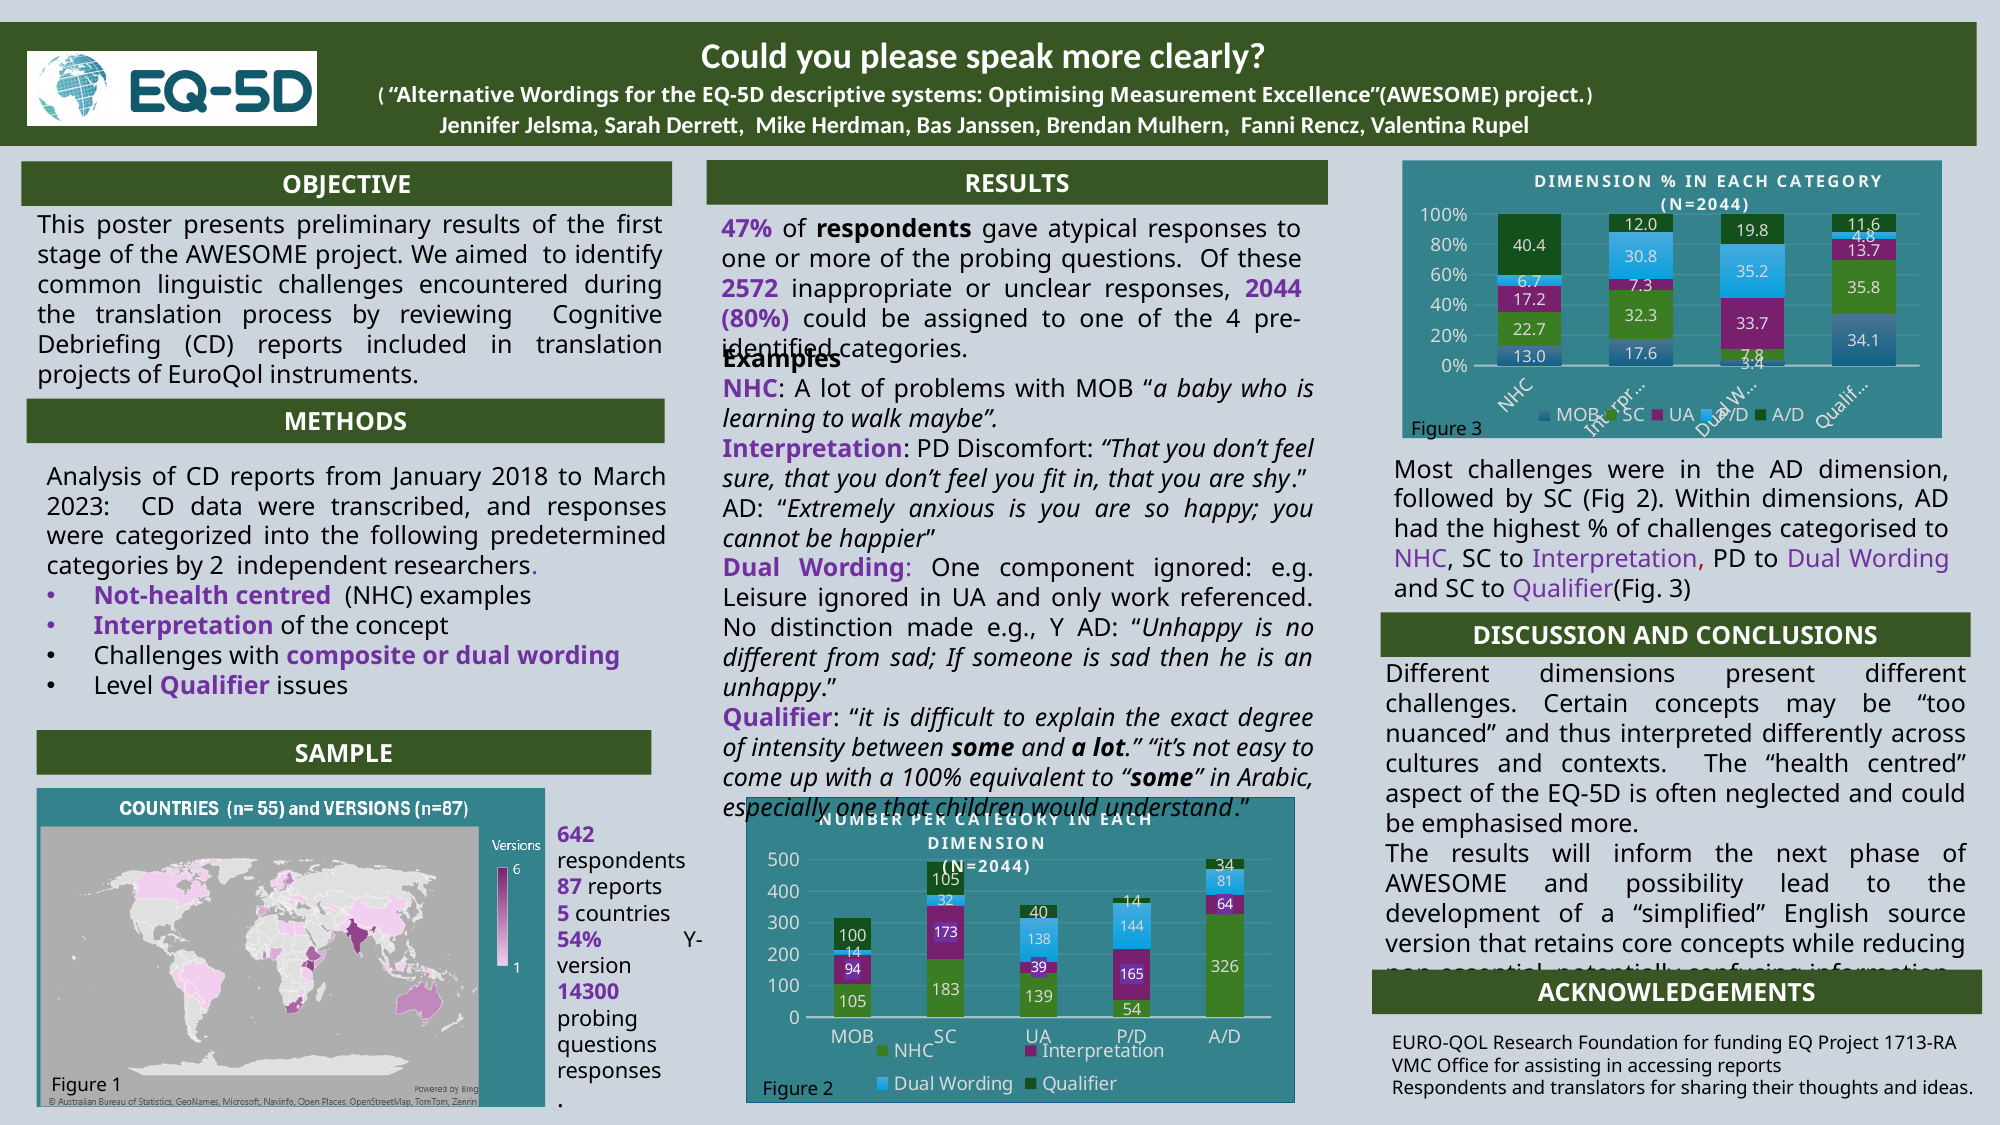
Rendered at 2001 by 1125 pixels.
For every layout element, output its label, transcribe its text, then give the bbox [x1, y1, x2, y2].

chart [1401, 159, 1943, 444]
text_box RESULTS [706, 160, 1328, 205]
text_box Figure 3 [1396, 409, 1499, 447]
text_box EURO-QOL Research Foundation for funding EQ Project 1713-RA VMC Office for assisting in accessing reports Respondents and translators for sharing their thoughts and ideas. [1377, 1023, 2000, 1106]
text_box SAMPLE [36, 730, 652, 775]
text_box Most challenges were in the AD dimension, followed by SC (Fig 2). Within dimensions, AD had the highest % of challenges categorised to NHC, SC to Interpretation, PD to Dual Wording and SC to Qualifier(Fig. 3) [1379, 445, 1965, 611]
text_box 642 respondents 87 reports 5 countries 54% Y- version 14300 probing questions responses . [542, 813, 718, 1121]
title Could you please speak more clearly? ( “Alternative Wordings for the EQ-5D descriptive systems: Optimising Measurement Excellence”(AWESOME) project.) Jennifer Jelsma, Sarah Derrett, Mike Herdman, Bas Janssen, Brendan Mulhern, Fanni Rencz, Valentina Rupel [0, 22, 1977, 146]
text_box Analysis of CD reports from January 2018 to March 2023: CD data were transcribed, and responses were categorized into the following predetermined categories by 2 independent researchers. Not-health centred (NHC) examples Interpretation of the concept Challenges with composite or dual wording Level Qualifier issues [31, 452, 683, 707]
picture [36, 787, 546, 1108]
text_box This poster presents preliminary results of the first stage of the AWESOME project. We aimed to identify common linguistic challenges encountered during the translation process by reviewing Cognitive Debriefing (CD) reports included in translation projects of EuroQol instruments. [22, 201, 679, 396]
chart [746, 797, 1296, 1104]
text_box Different dimensions present different challenges. Certain concepts may be “too nuanced” and thus interpreted differently across cultures and contexts. The “health centred” aspect of the EQ-5D is often neglected and could be emphasised more. The results will inform the next phase of AWESOME and possibility lead to the development of a “simplified” English source version that retains core concepts while reducing non-essential, potentially confusing information. [1370, 650, 1982, 995]
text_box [26, 50, 319, 128]
text_box OBJECTIVE [21, 161, 673, 206]
text_box DISCUSSION AND CONCLUSIONS [1380, 612, 1971, 657]
text_box METHODS [26, 398, 665, 444]
text_box Examples NHC: A lot of problems with MOB “a baby who is learning to walk maybe”. Interpretation: PD Discomfort: “That you don’t feel sure, that you don’t feel you fit in, that you are shy.” AD: “Extremely anxious is you are so happy; you cannot be happier” Dual Wording: One component ignored: e.g. Leisure ignored in UA and only work referenced. No distinction made e.g., Y AD: “Unhappy is no different from sad; If someone is sad then he is an unhappy.” Qualifier: “it is difficult to explain the exact degree of intensity between some and a lot.” “it’s not easy to come up with a 100% equivalent to “some” in Arabic, especially one that children would understand.” [708, 335, 1330, 829]
text_box ACKNOWLEDGEMENTS [1372, 969, 1983, 1015]
text_box 47% of respondents gave atypical responses to one or more of the probing questions. Of these 2572 inappropriate or unclear responses, 2044 (80%) could be assigned to one of the 4 pre-identified categories. [706, 205, 1317, 370]
